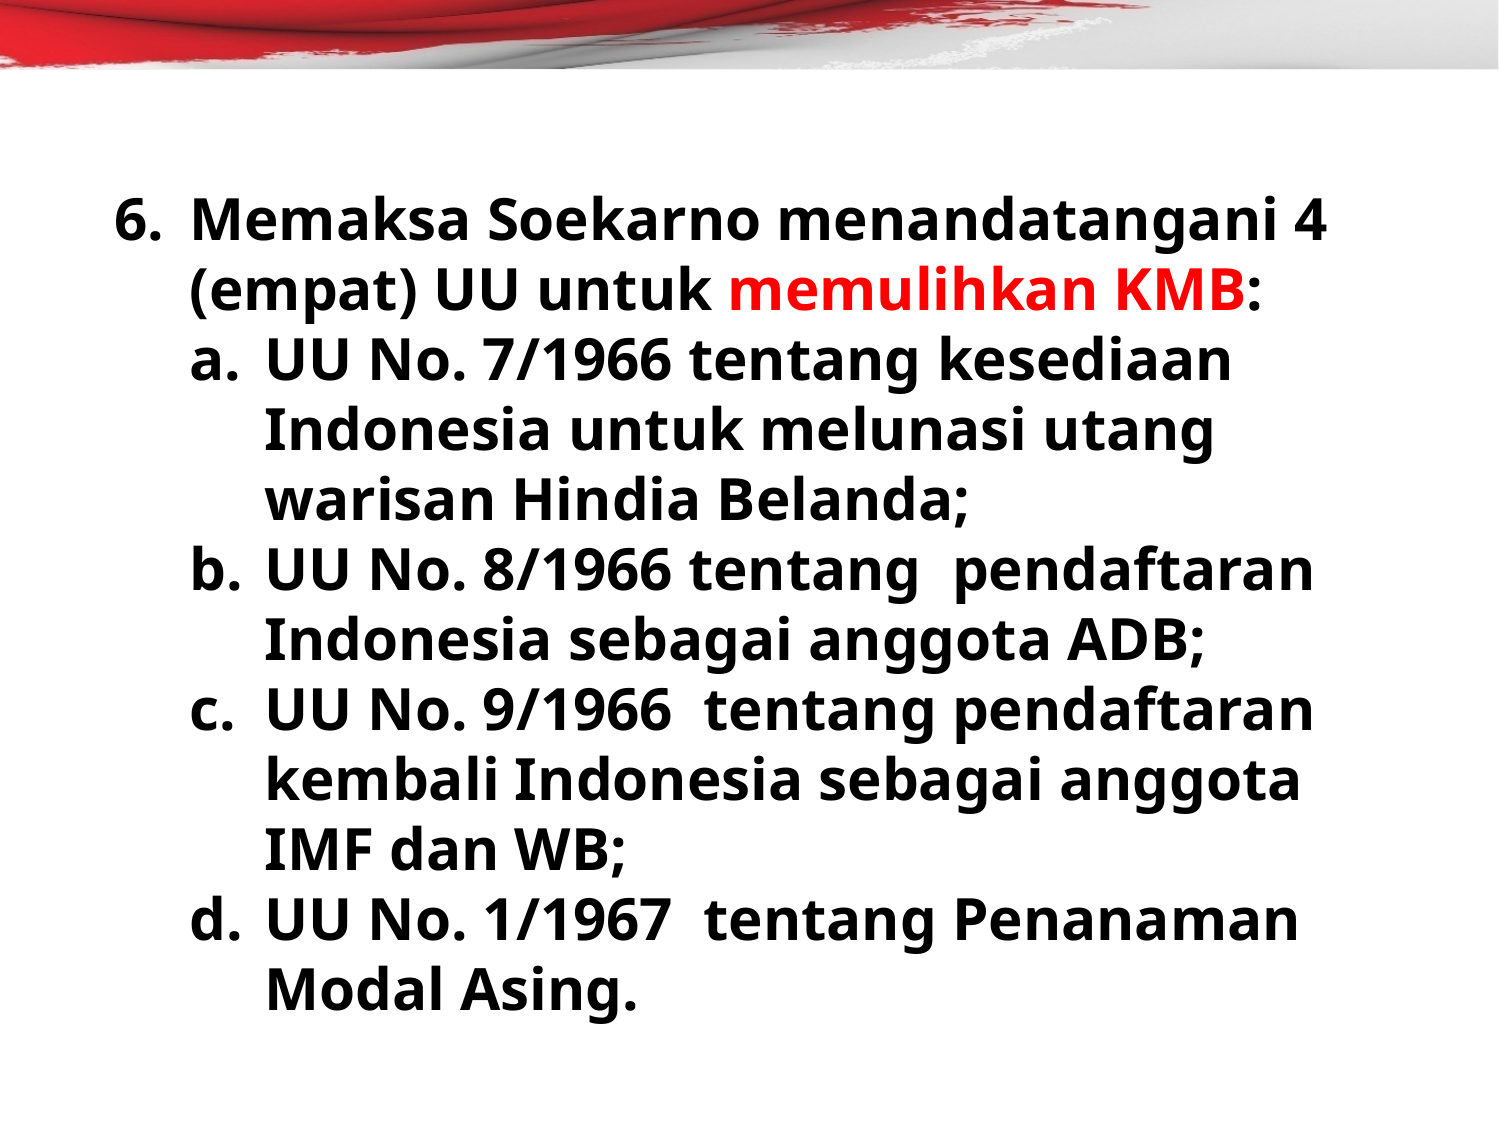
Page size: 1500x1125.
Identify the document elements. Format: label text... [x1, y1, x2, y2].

text_box Memaksa Soekarno menandatangani 4 (empat) UU untuk memulihkan KMB: UU No. 7/1966 tentang kesediaan Indonesia untuk melunasi utang warisan Hindia Belanda; UU No. 8/1966 tentang pendaftaran Indonesia sebagai anggota ADB; UU No. 9/1966 tentang pendaftaran kembali Indonesia sebagai anggota IMF dan WB; UU No. 1/1967 tentang Penanaman Modal Asing. [99, 174, 1389, 1030]
picture [0, 0, 1500, 70]
